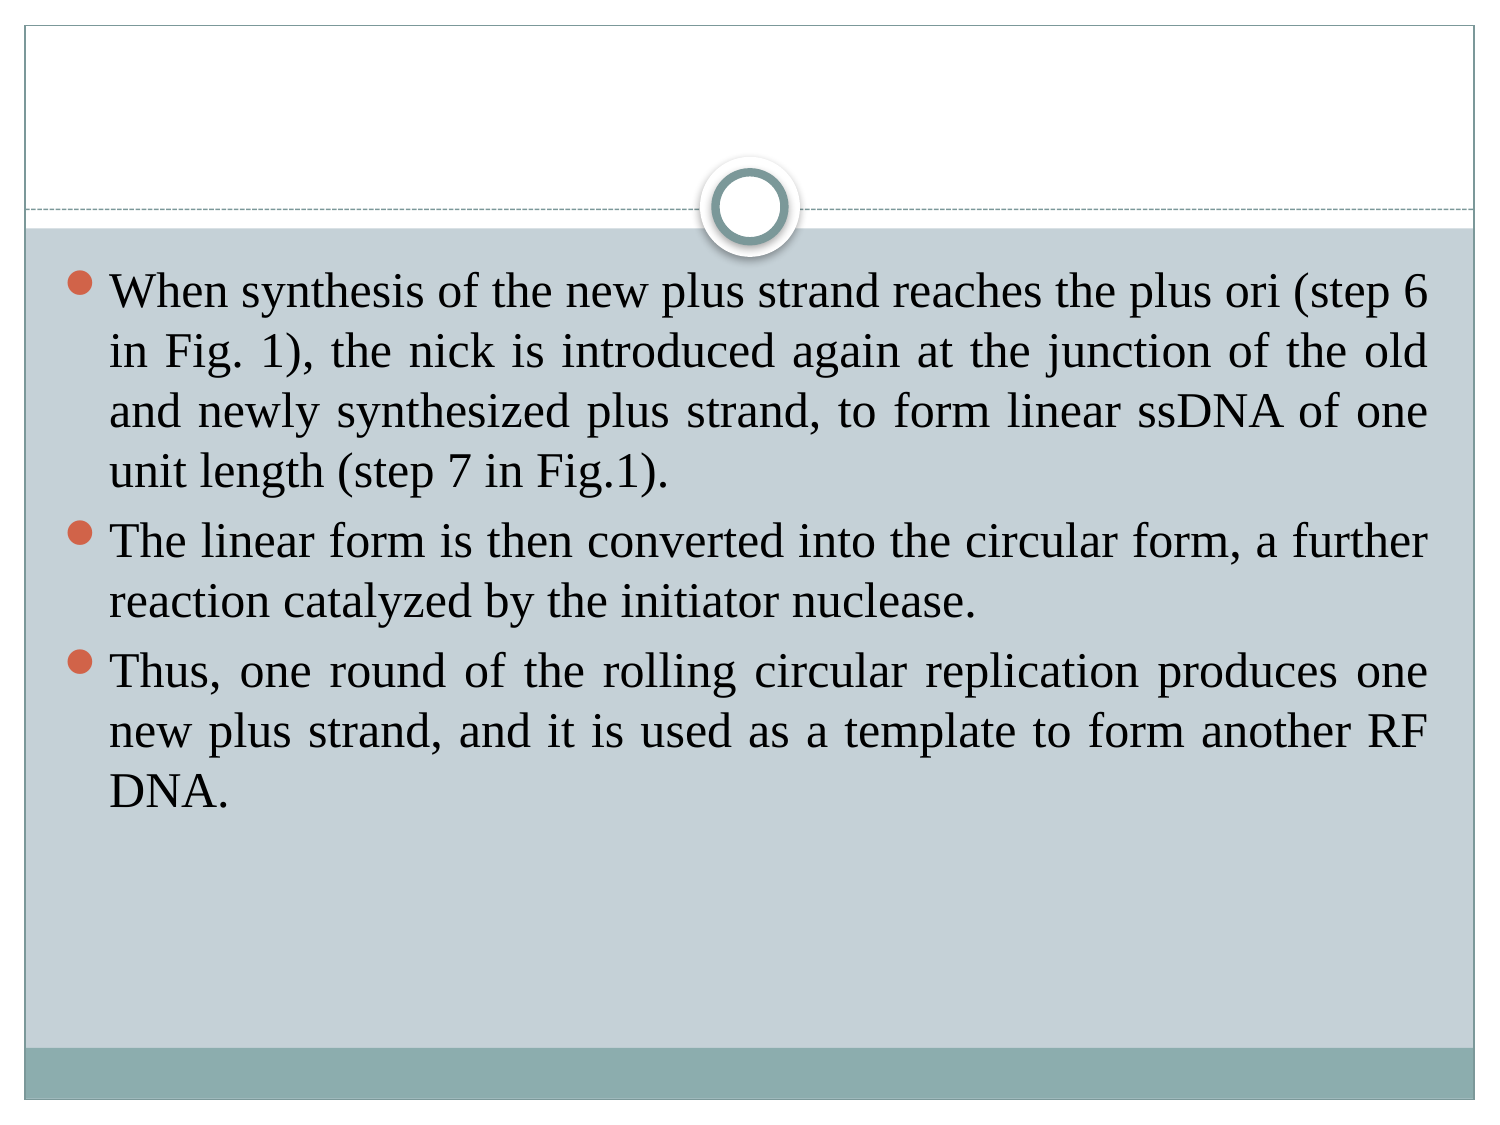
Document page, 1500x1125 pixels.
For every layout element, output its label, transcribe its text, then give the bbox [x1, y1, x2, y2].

list When synthesis of the new plus strand reaches the plus ori (step 6 in Fig. 1), the nick is introduced again at the junction of the old and newly synthesized plus strand, to form linear ssDNA of one unit length (step 7 in Fig.1). The linear form is then converted into the circular form, a further reaction catalyzed by the initiator nuclease. Thus, one round of the rolling circular replication produces one new plus strand, and it is used as a template to form another RF DNA. [49, 250, 1445, 1001]
